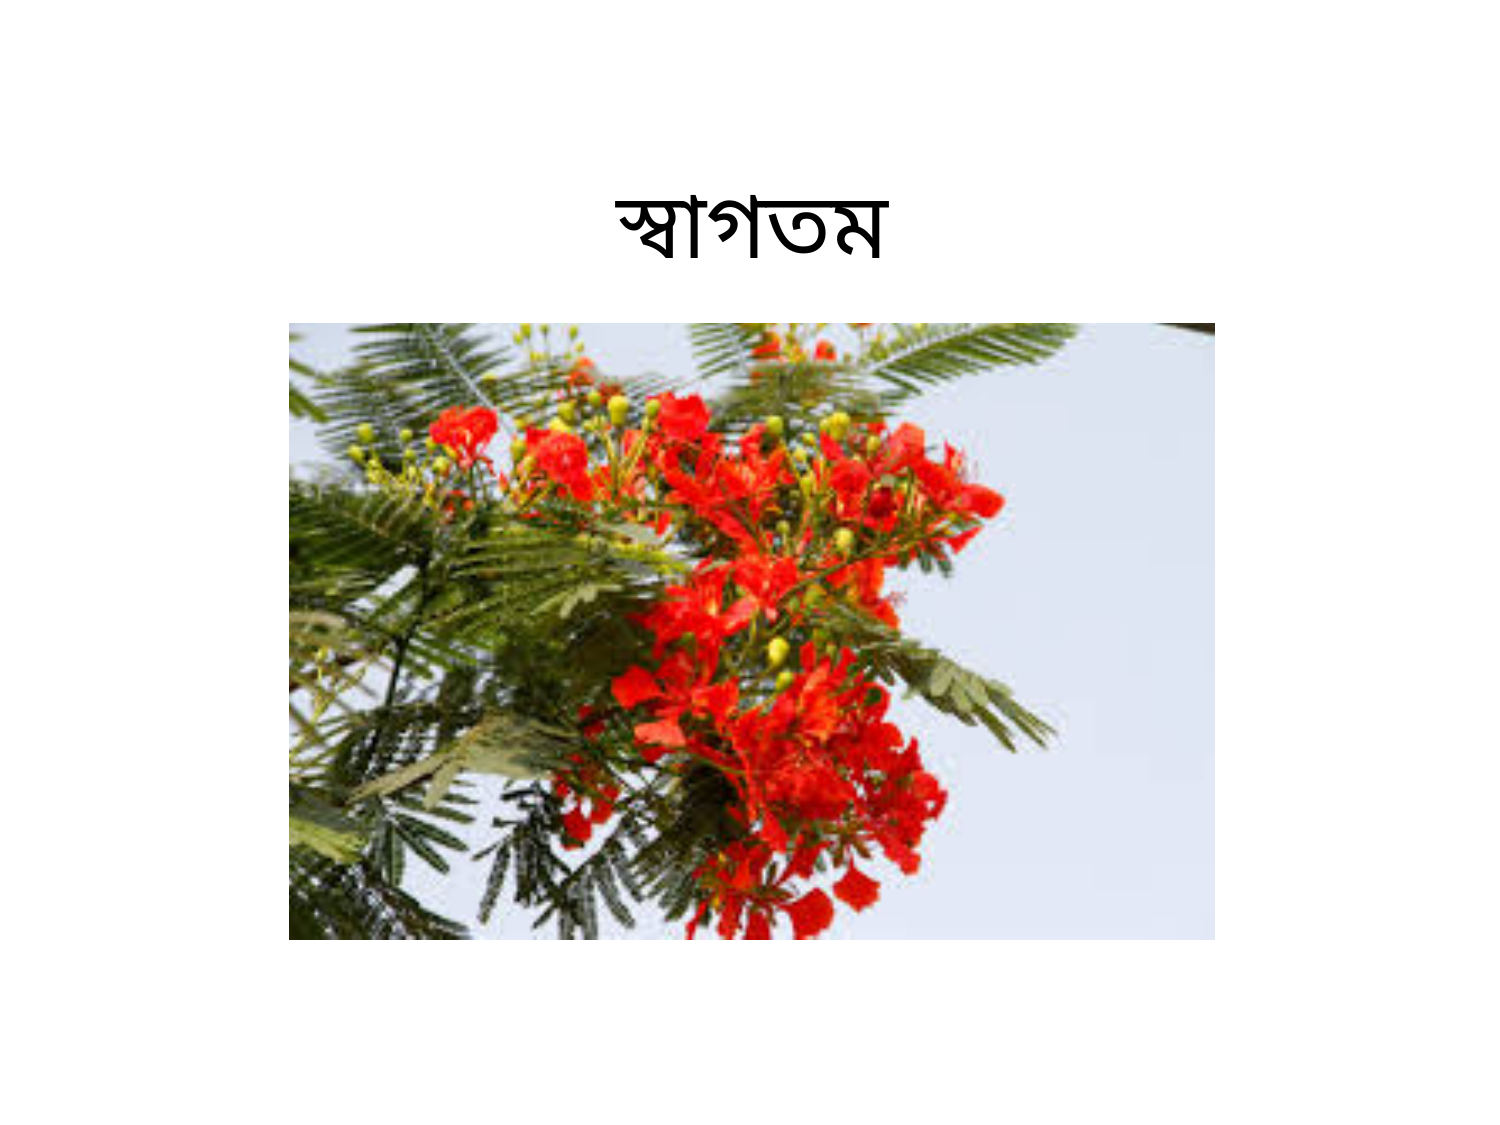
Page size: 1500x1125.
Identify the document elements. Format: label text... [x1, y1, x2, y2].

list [289, 323, 1215, 940]
title স্বাগতম [468, 140, 1037, 304]
